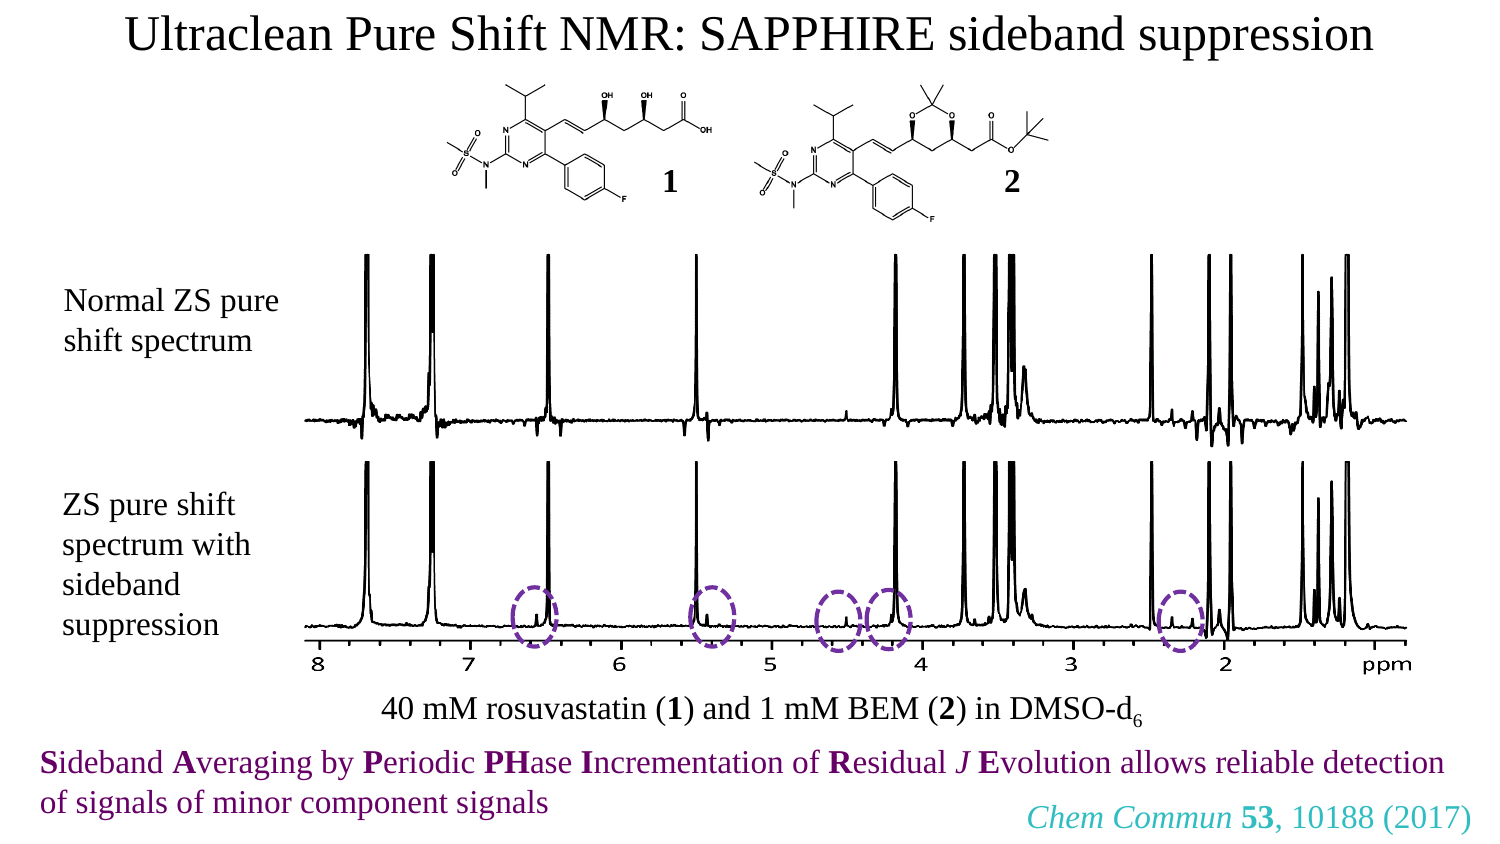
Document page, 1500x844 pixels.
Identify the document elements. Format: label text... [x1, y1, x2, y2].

text_box Chem Commun 53, 10188 (2017) [861, 788, 1487, 843]
picture [446, 84, 1049, 224]
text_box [24, 587, 1472, 830]
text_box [46, 456, 1412, 585]
text_box Ultraclean Pure Shift NMR: SAPPHIRE sideband suppression [62, 0, 1438, 55]
text_box Normal ZS pure shift spectrum [48, 270, 295, 366]
picture [304, 244, 1412, 453]
